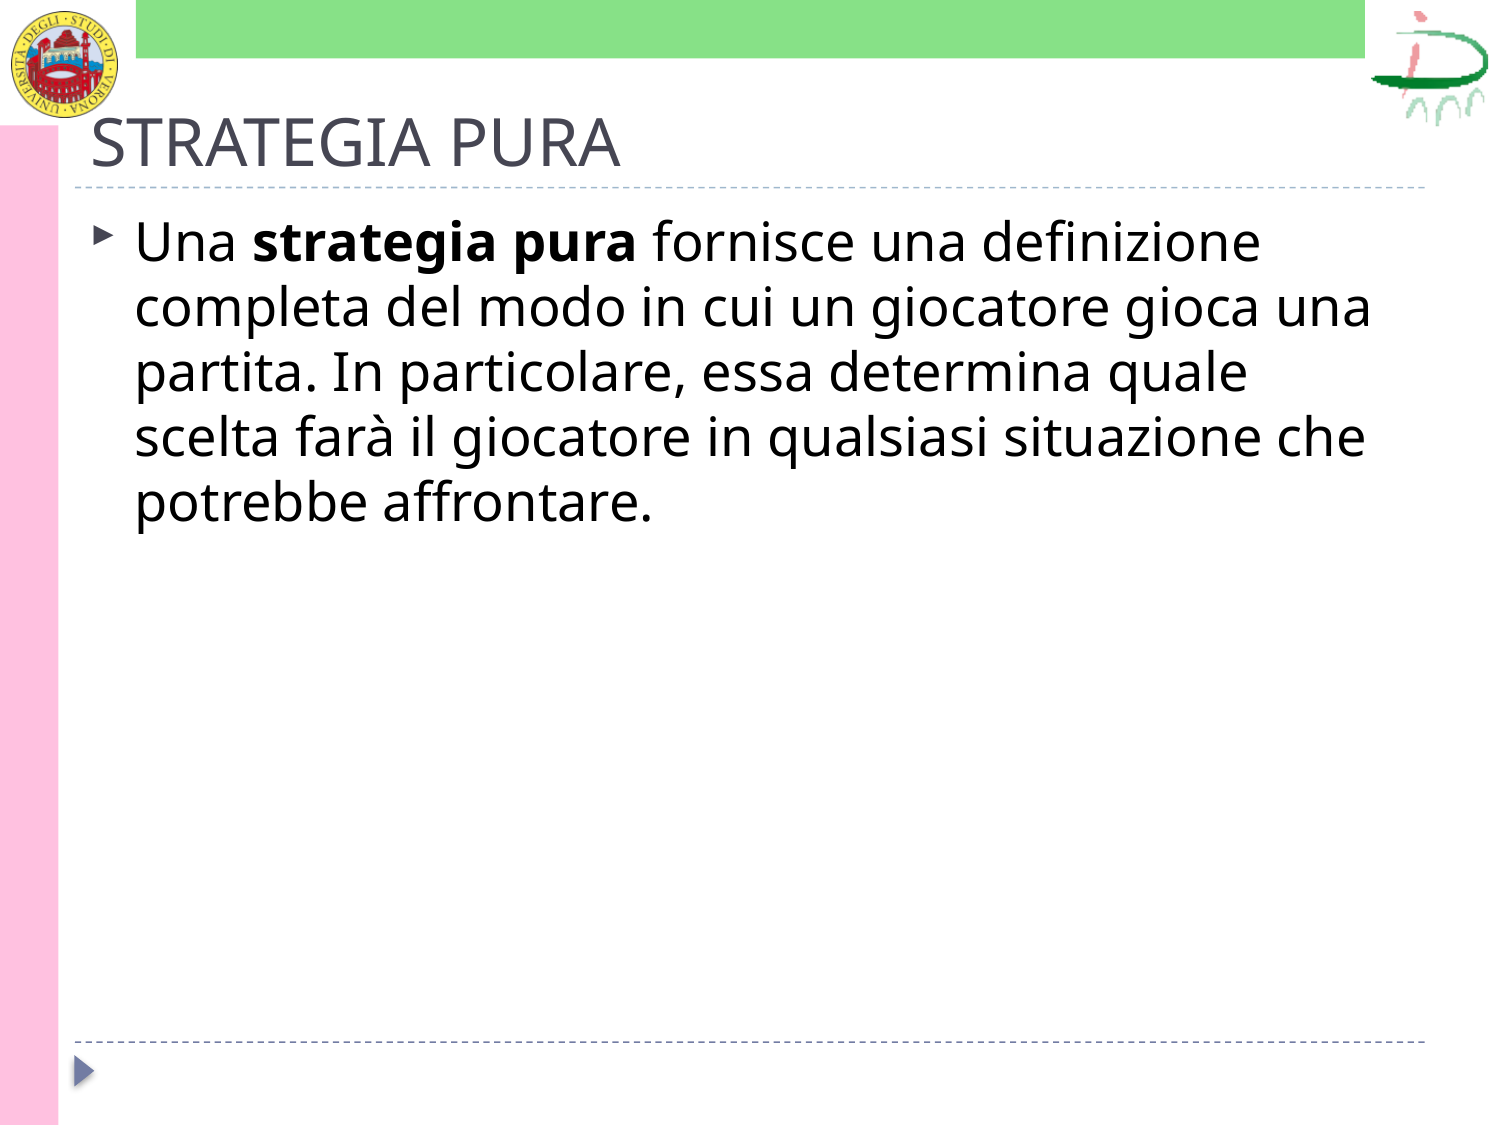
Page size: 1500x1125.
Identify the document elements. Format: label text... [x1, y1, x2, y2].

picture [1371, 11, 1489, 129]
title STRATEGIA PURA [74, 81, 1426, 188]
picture [11, 11, 118, 118]
list Una strategia pura fornisce una definizione completa del modo in cui un giocatore gioca una partita. In particolare, essa determina quale scelta farà il giocatore in qualsiasi situazione che potrebbe affrontare. [74, 199, 1426, 1011]
